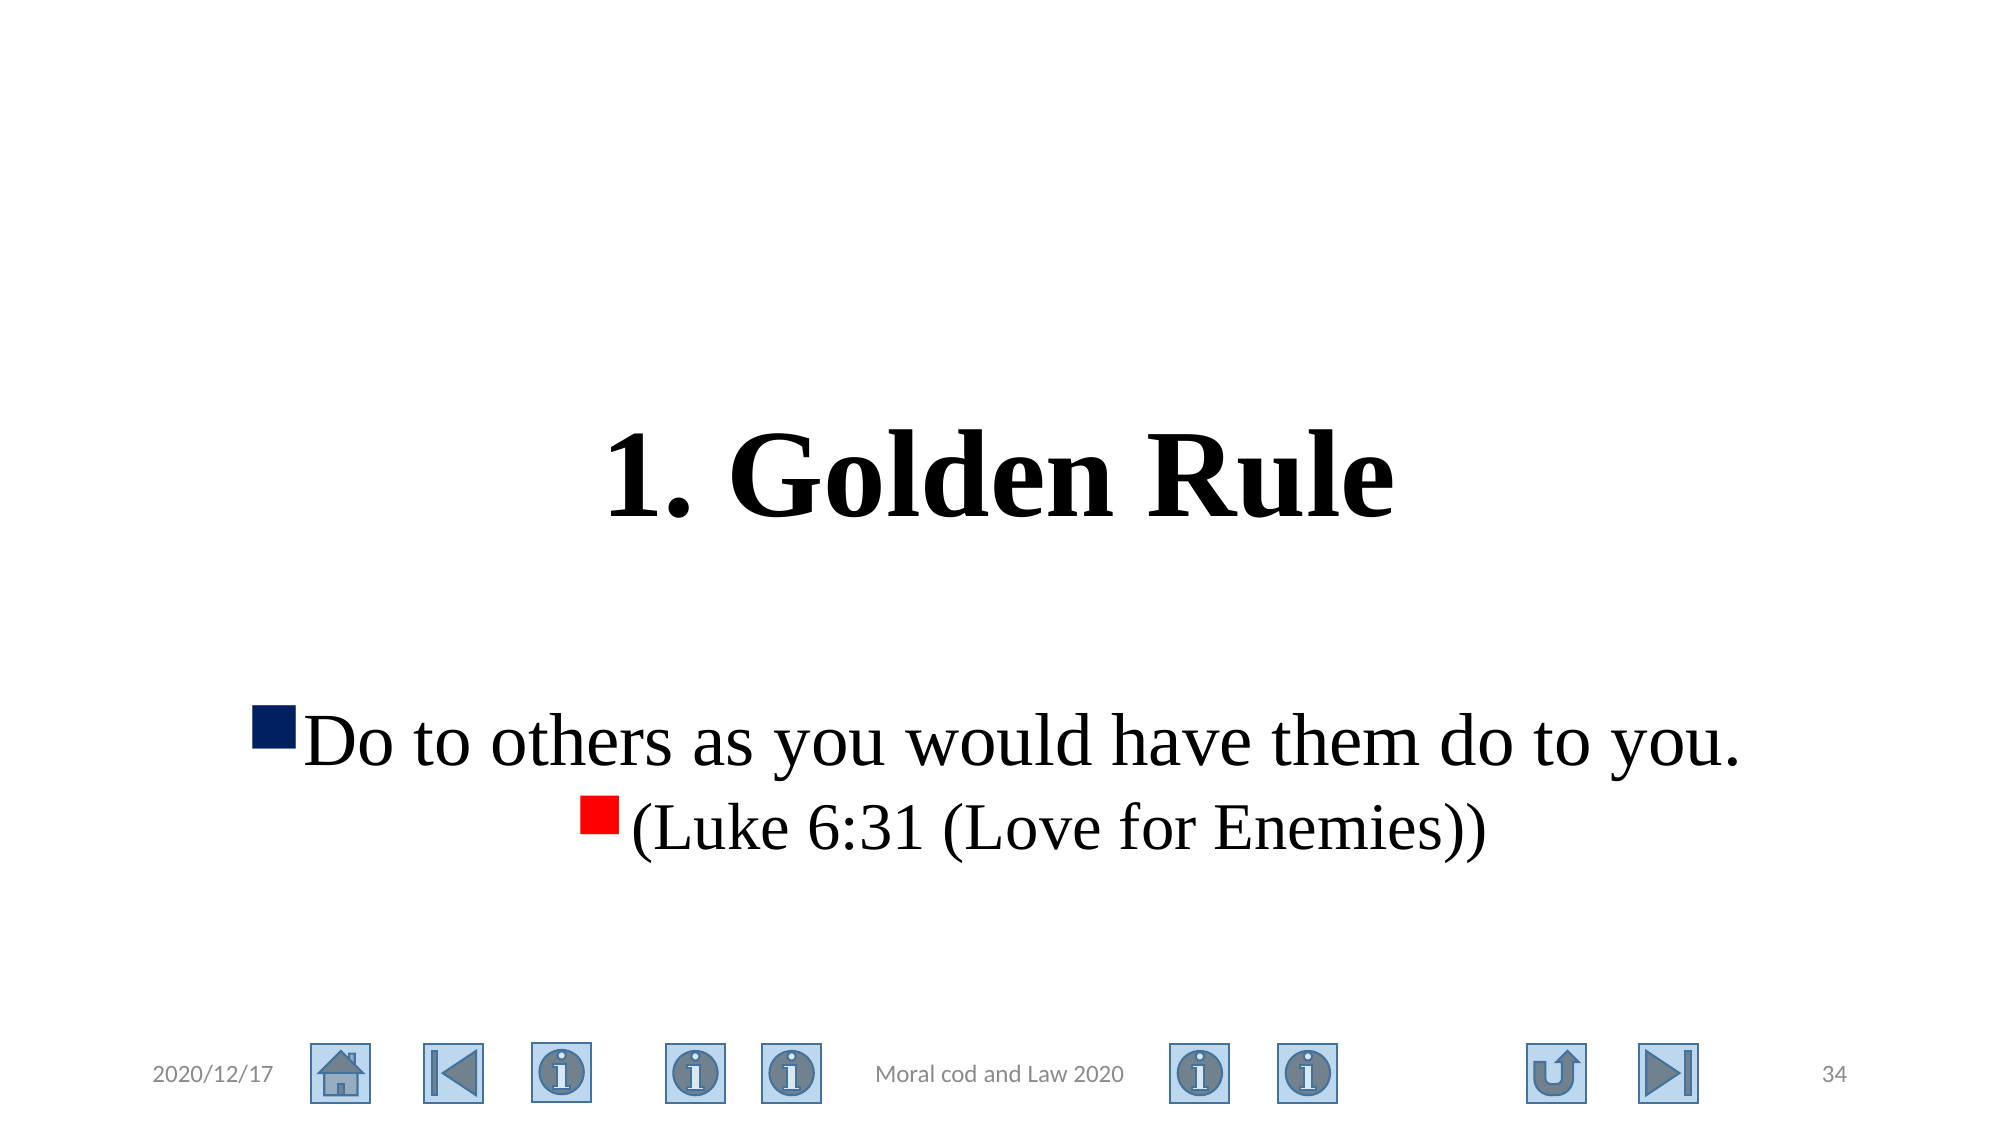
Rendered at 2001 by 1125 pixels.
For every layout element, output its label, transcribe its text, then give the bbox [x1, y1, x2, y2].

footer Moral cod and Law 2020 [662, 1042, 1338, 1103]
list Do to others as you would have them do to you. (Luke 6:31 (Love for Enemies)) [132, 692, 1857, 939]
slide_number 34 [1412, 1042, 1863, 1103]
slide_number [137, 1042, 588, 1103]
title 1. Golden Rule [136, 280, 1862, 673]
